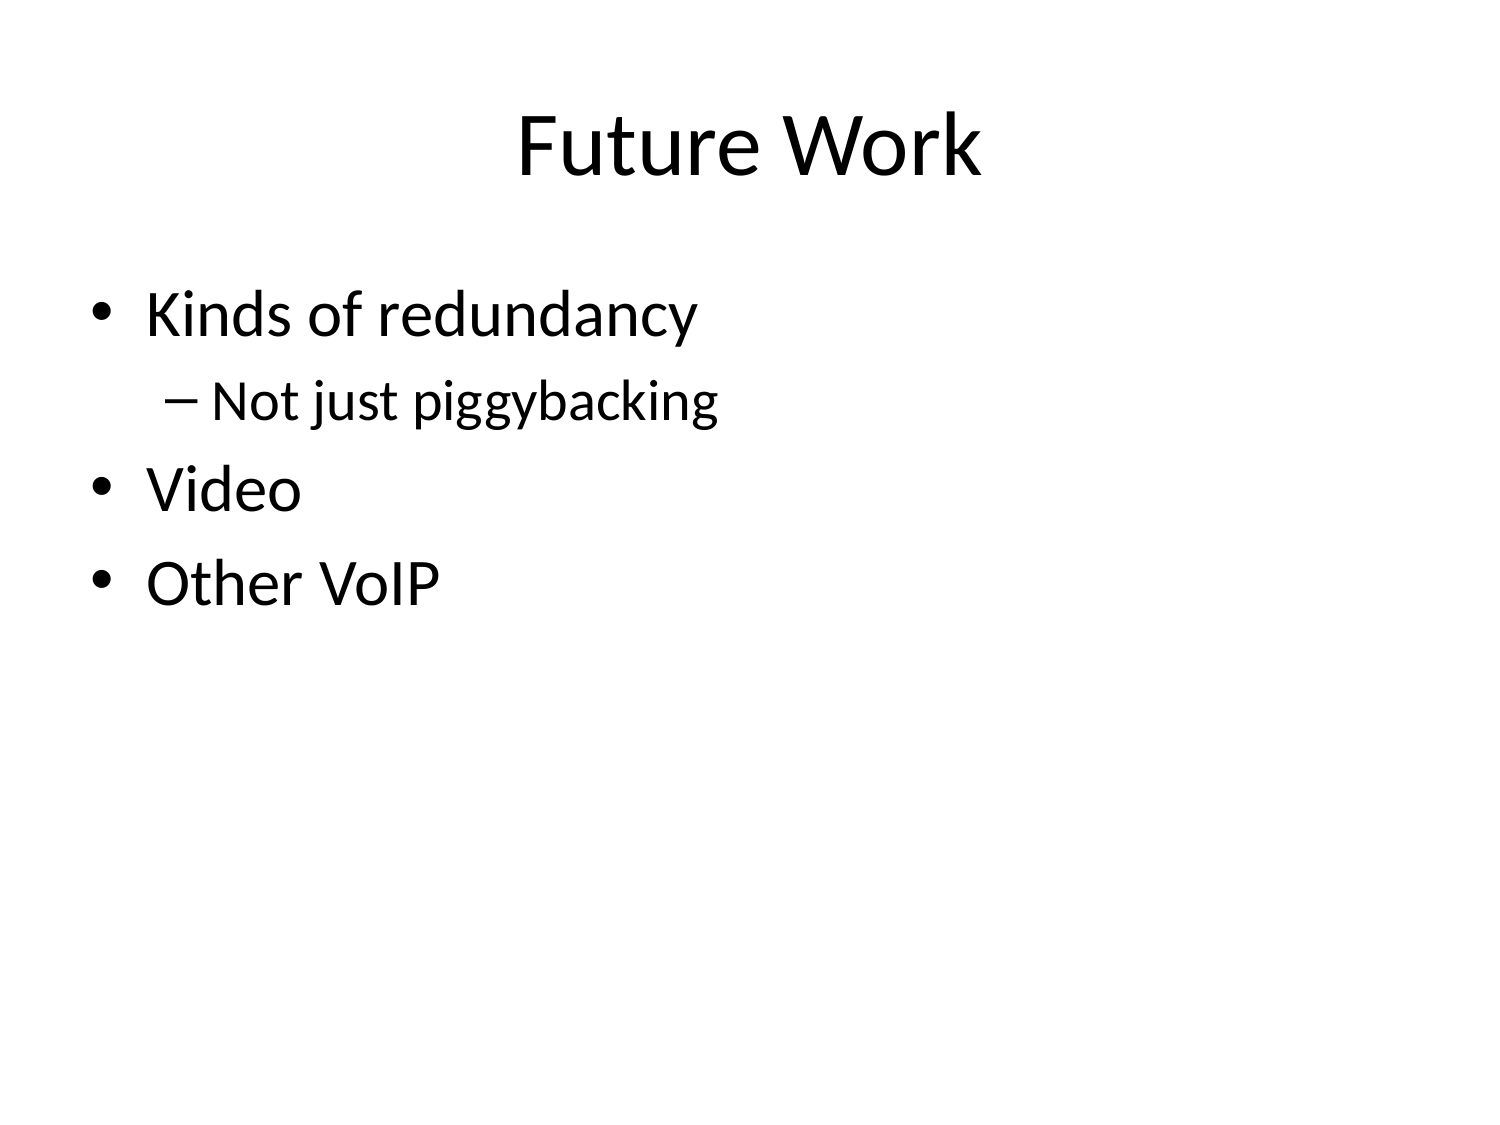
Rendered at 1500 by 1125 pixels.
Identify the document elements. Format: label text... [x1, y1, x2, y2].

title Future Work [75, 45, 1425, 233]
list Kinds of redundancy Not just piggybacking Video Other VoIP [75, 262, 1425, 1005]
